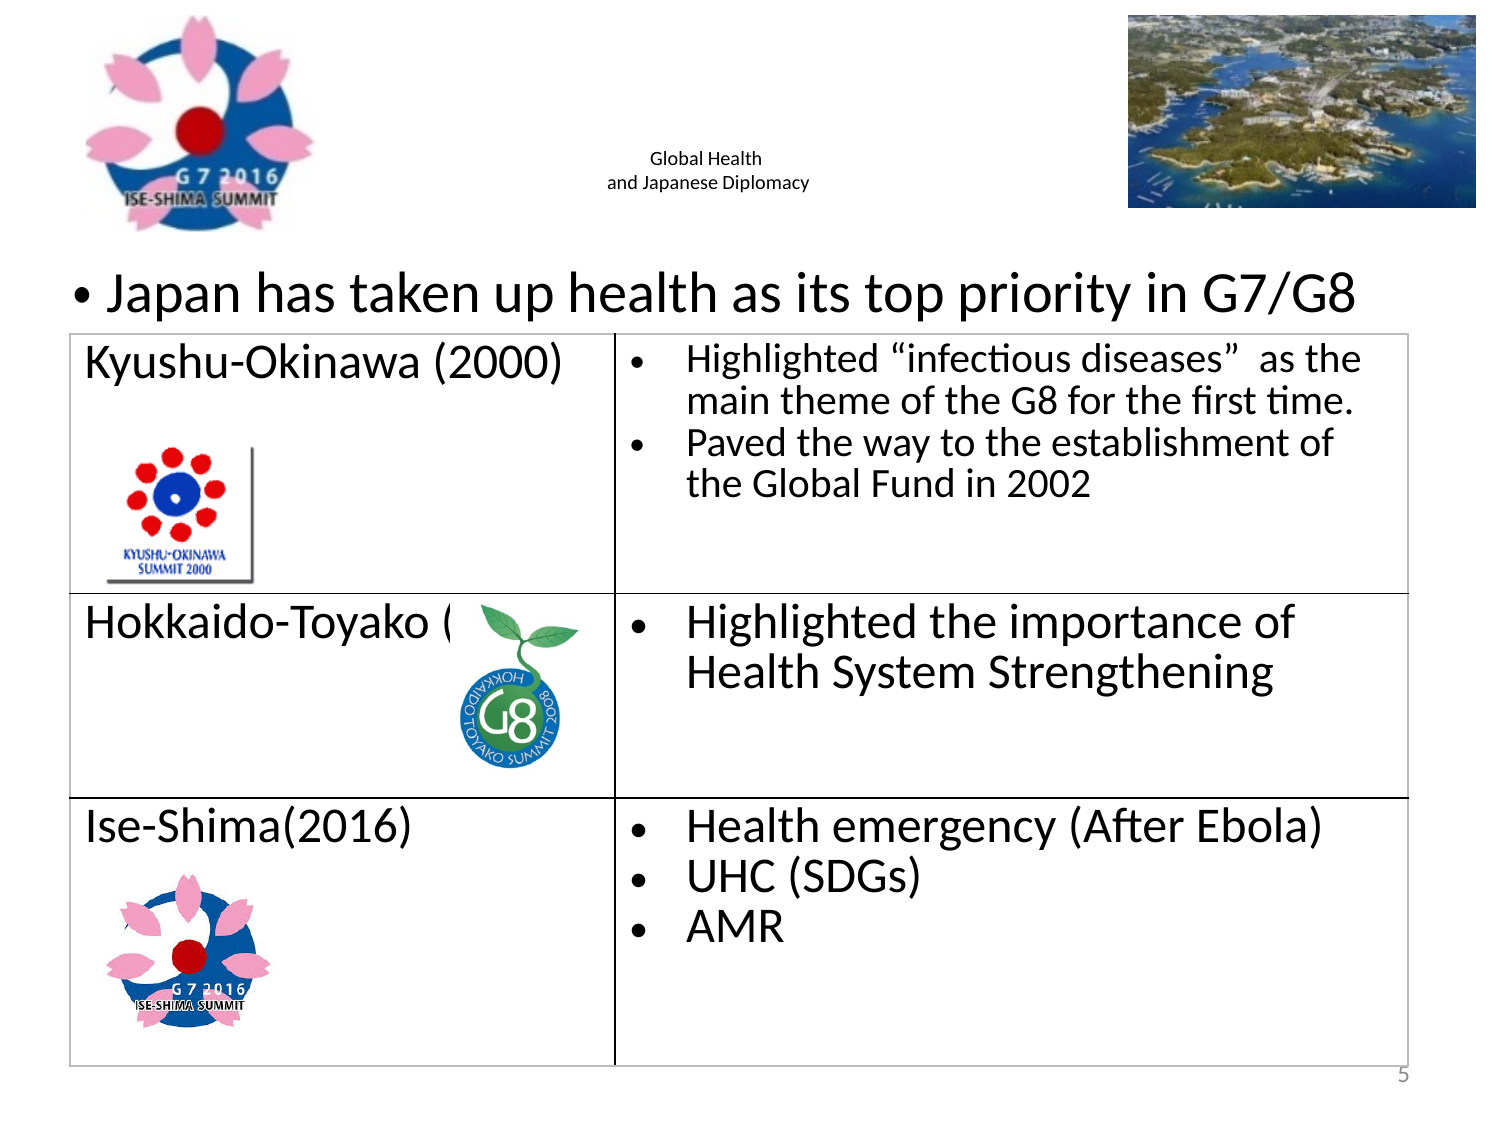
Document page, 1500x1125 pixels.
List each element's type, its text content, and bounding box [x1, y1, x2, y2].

picture [1127, 15, 1476, 208]
text_box ・Japan has taken up health as its top priority in G7/G8 [57, 236, 1408, 343]
slide_number 5 [1074, 1042, 1425, 1103]
table_cell Highlighted the importance of Health System Strengthening [616, 594, 1407, 797]
title Global Health and Japanese Diplomacy [348, 137, 1069, 232]
table_cell Hokkaido-Toyako (2008) [71, 594, 614, 797]
picture [85, 15, 316, 232]
table_cell Ise-Shima(2016) [71, 799, 614, 1065]
table_header Kyushu-Okinawa (2000) [71, 335, 614, 593]
picture [450, 597, 584, 776]
table_cell Health emergency (After Ebola) UHC (SDGs) AMR [616, 799, 1407, 1065]
picture [89, 857, 287, 1044]
picture [104, 444, 256, 586]
table_header Highlighted “infectious diseases” as the main theme of the G8 for the first time. Paved the way to the establishment of the Global Fund in 2002 [616, 335, 1407, 593]
